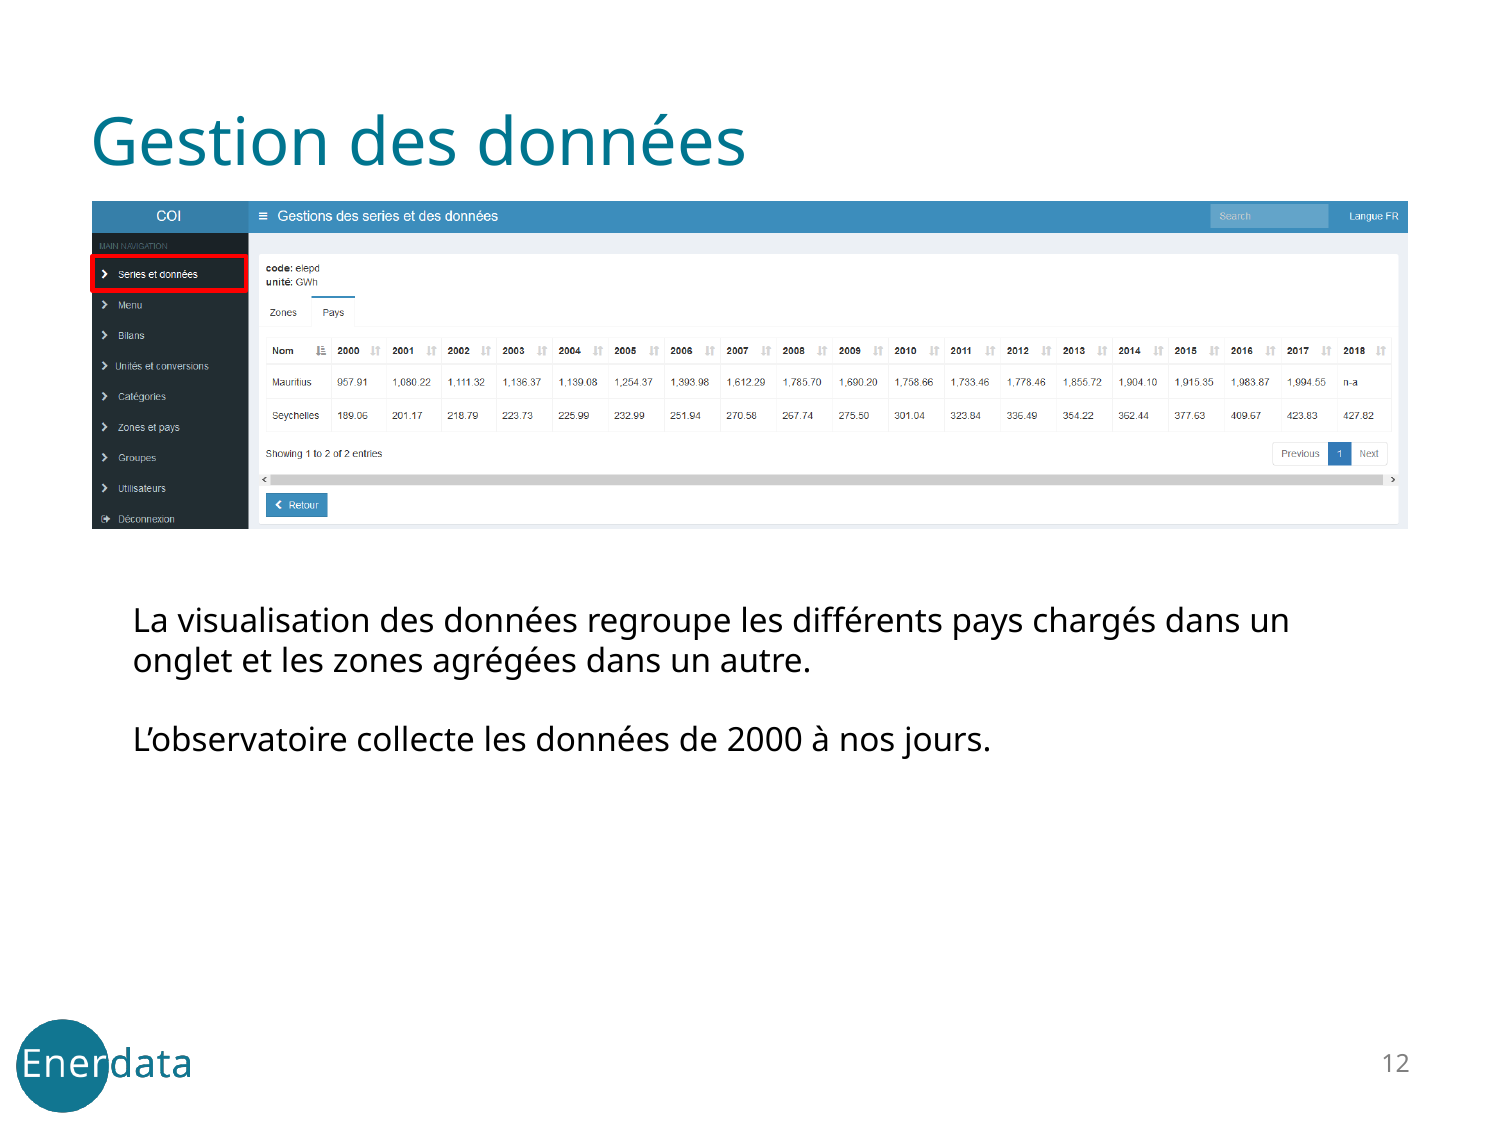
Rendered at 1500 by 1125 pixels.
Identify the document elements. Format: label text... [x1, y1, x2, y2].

text_box La visualisation des données regroupe les différents pays chargés dans un onglet et les zones agrégées dans un autre. L’observatoire collecte les données de 2000 à nos jours. [117, 591, 1382, 806]
picture [92, 200, 1408, 529]
picture [5, 1009, 201, 1123]
slide_number 12 [1328, 1035, 1425, 1095]
title Gestion des données [75, 45, 1425, 233]
